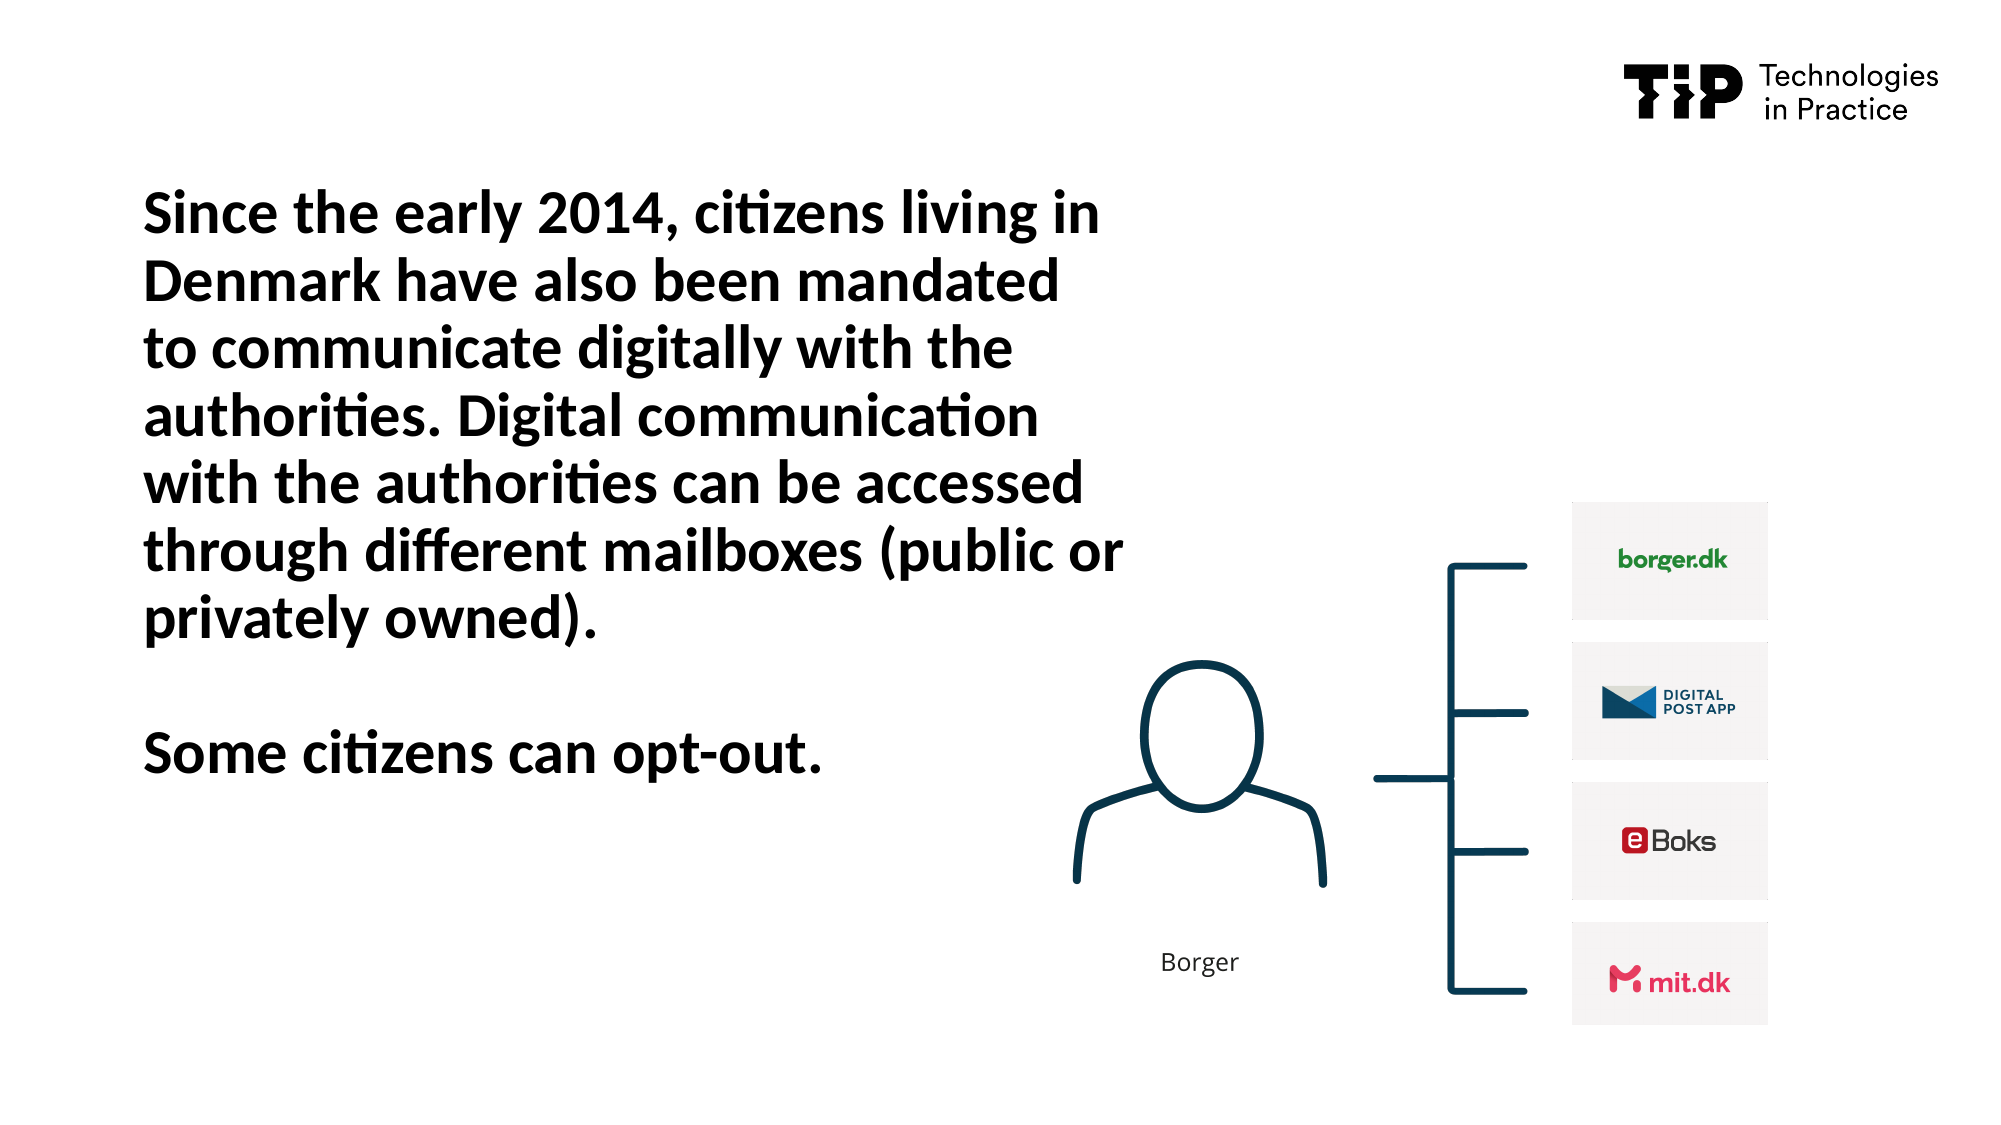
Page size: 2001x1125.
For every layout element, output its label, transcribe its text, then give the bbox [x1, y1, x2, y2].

picture [1064, 502, 1803, 1025]
picture [1624, 63, 1938, 120]
title Since the early 2014, citizens living in Denmark have also been mandated to communicate digitally with the authorities. Digital communication with the authorities can be accessed through different mailboxes (public or privately owned). Some citizens can opt-out. [128, 169, 1146, 870]
